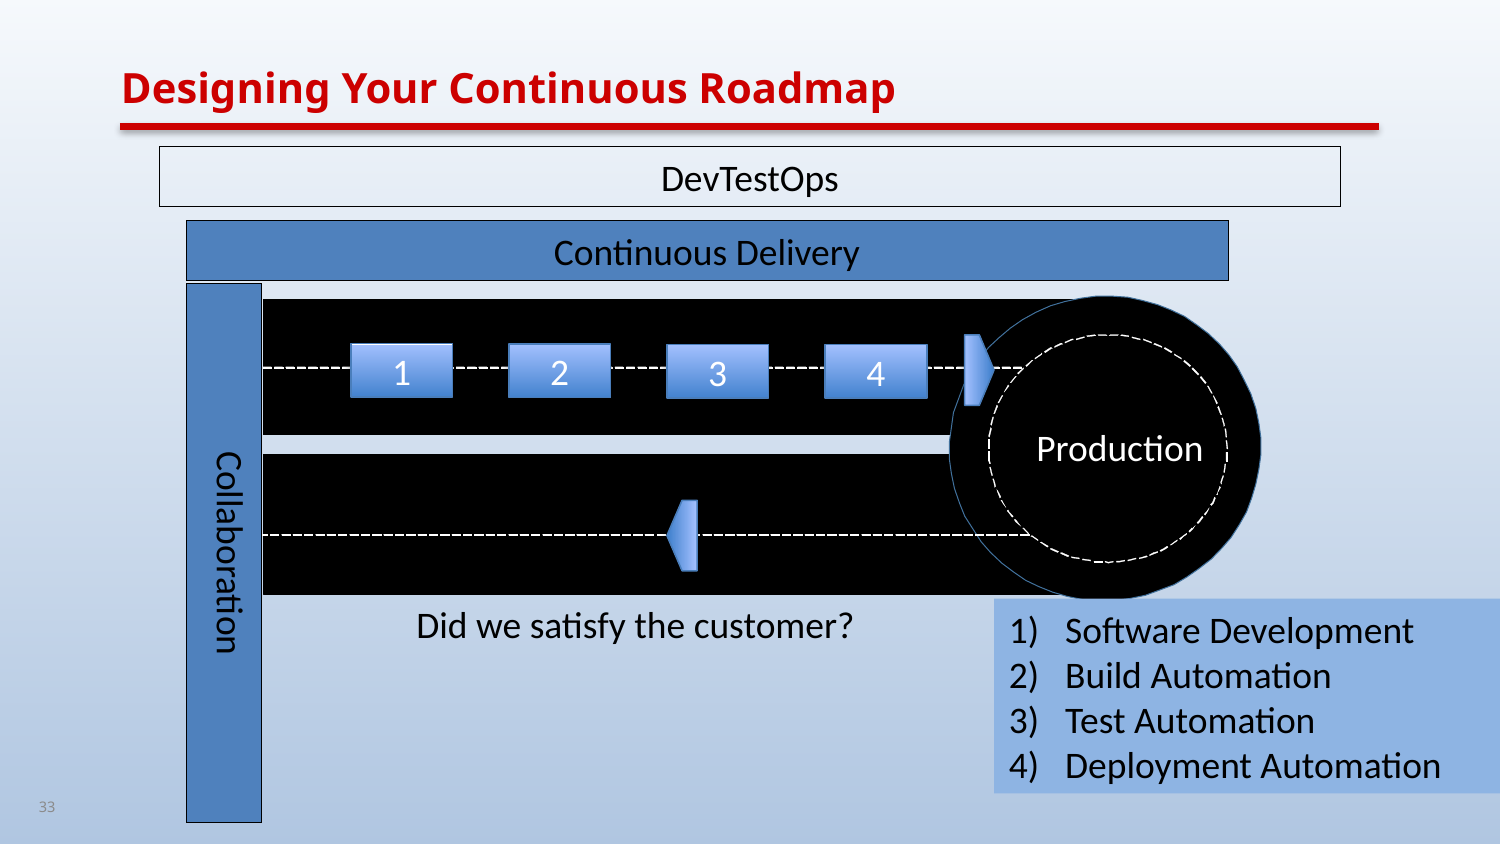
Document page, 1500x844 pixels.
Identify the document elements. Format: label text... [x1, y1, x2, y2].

picture [201, 294, 1500, 621]
text_box Did we satisfy the customer? [401, 630, 956, 654]
text_box Software Development Build Automation Test Automation Deployment Automation [994, 630, 1500, 794]
text_box Continuous Delivery [186, 220, 1229, 281]
text_box Collaboration [186, 283, 262, 823]
slide_number 33 [27, 792, 67, 824]
text_box DevTestOps [159, 146, 1341, 207]
title Designing Your Continuous Roadmap [120, 32, 1380, 112]
